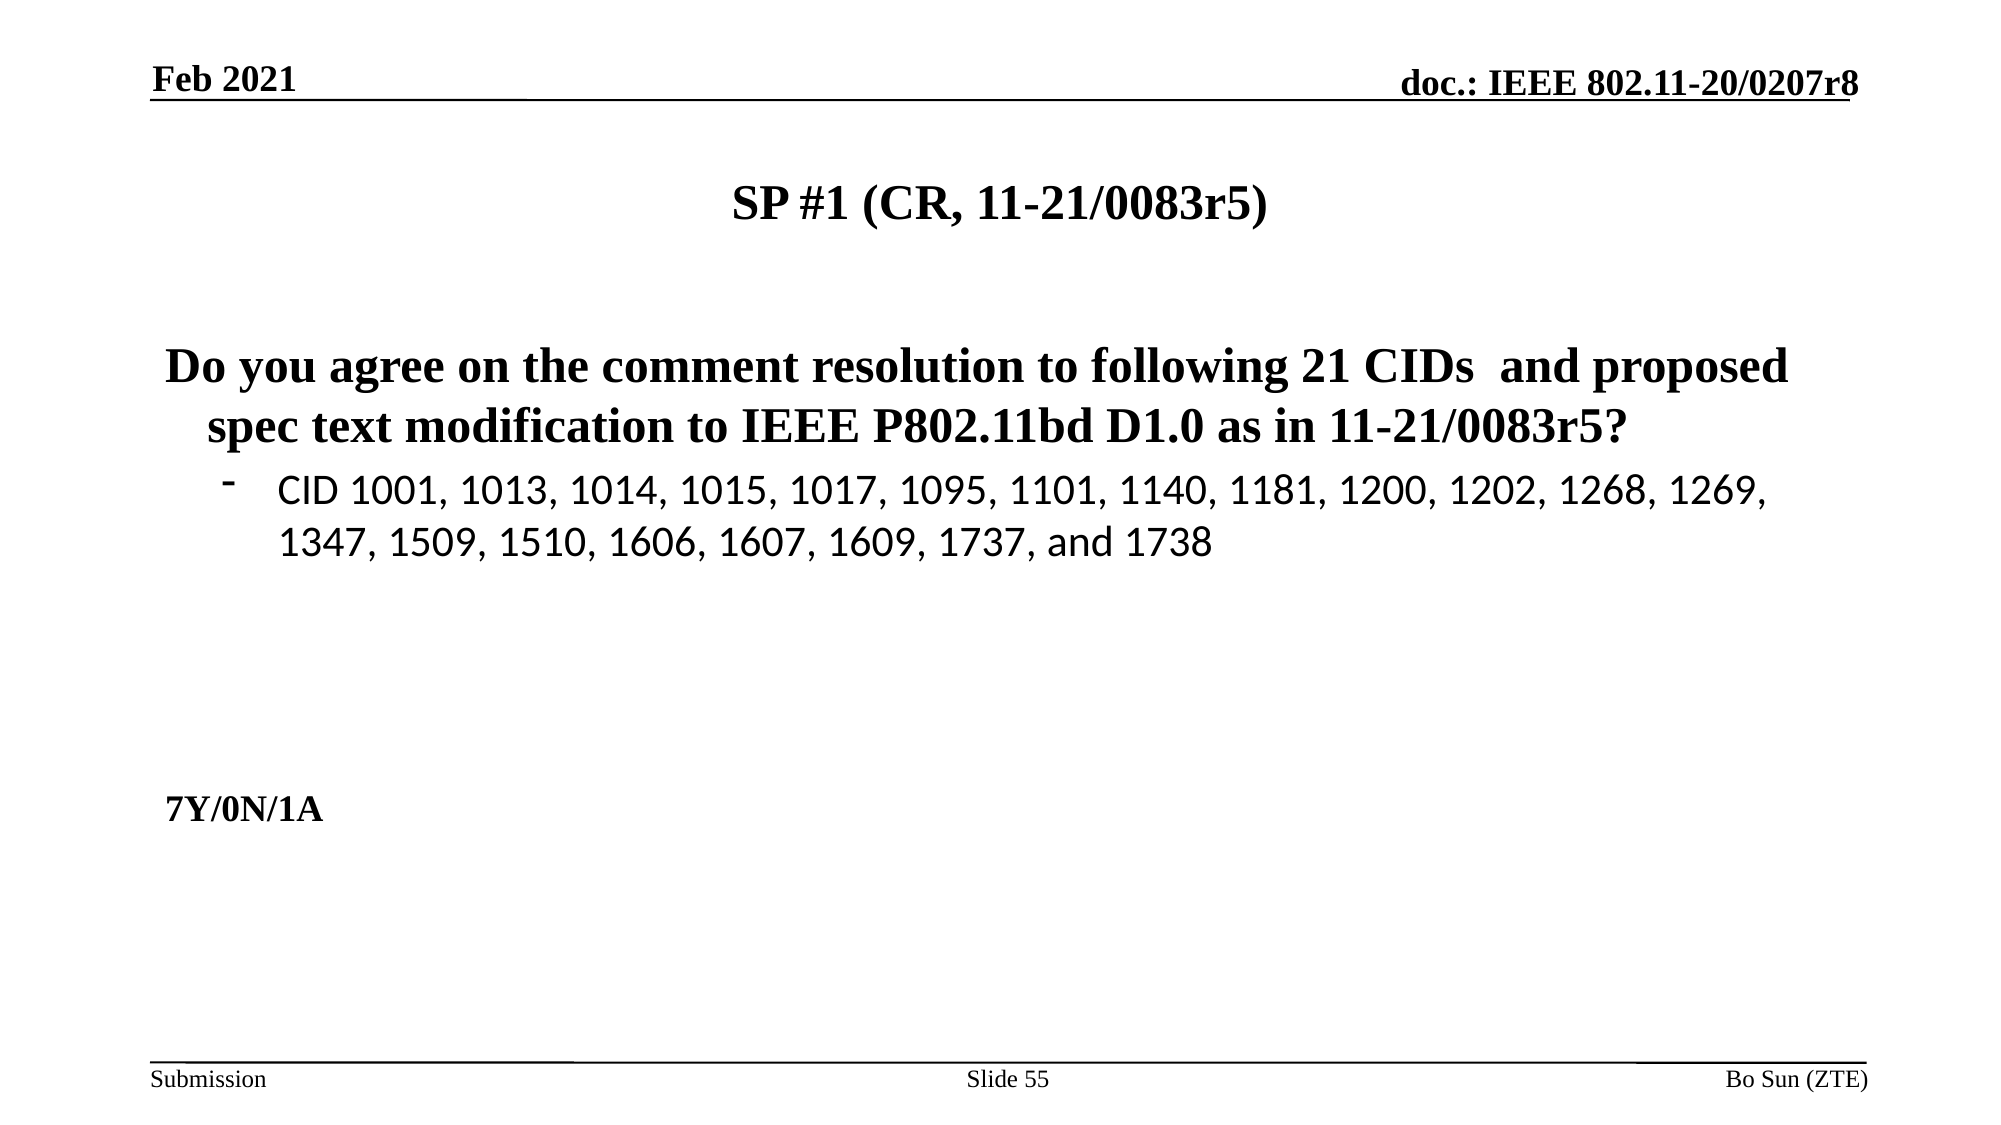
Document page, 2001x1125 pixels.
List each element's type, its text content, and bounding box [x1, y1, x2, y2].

list Do you agree on the comment resolution to following 21 CIDs and proposed spec text modification to IEEE P802.11bd D1.0 as in 11-21/0083r5? CID 1001, 1013, 1014, 1015, 1017, 1095, 1101, 1140, 1181, 1200, 1202, 1268, 1269, 1347, 1509, 1510, 1606, 1607, 1609, 1737, and 1738 7Y/0N/1A [149, 324, 1850, 1000]
title SP #1 (CR, 11-21/0083r5) [149, 112, 1850, 288]
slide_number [152, 54, 563, 100]
slide_number Slide 55 [949, 1061, 1067, 1123]
footer Bo Sun (ZTE) [1171, 1061, 1869, 1093]
